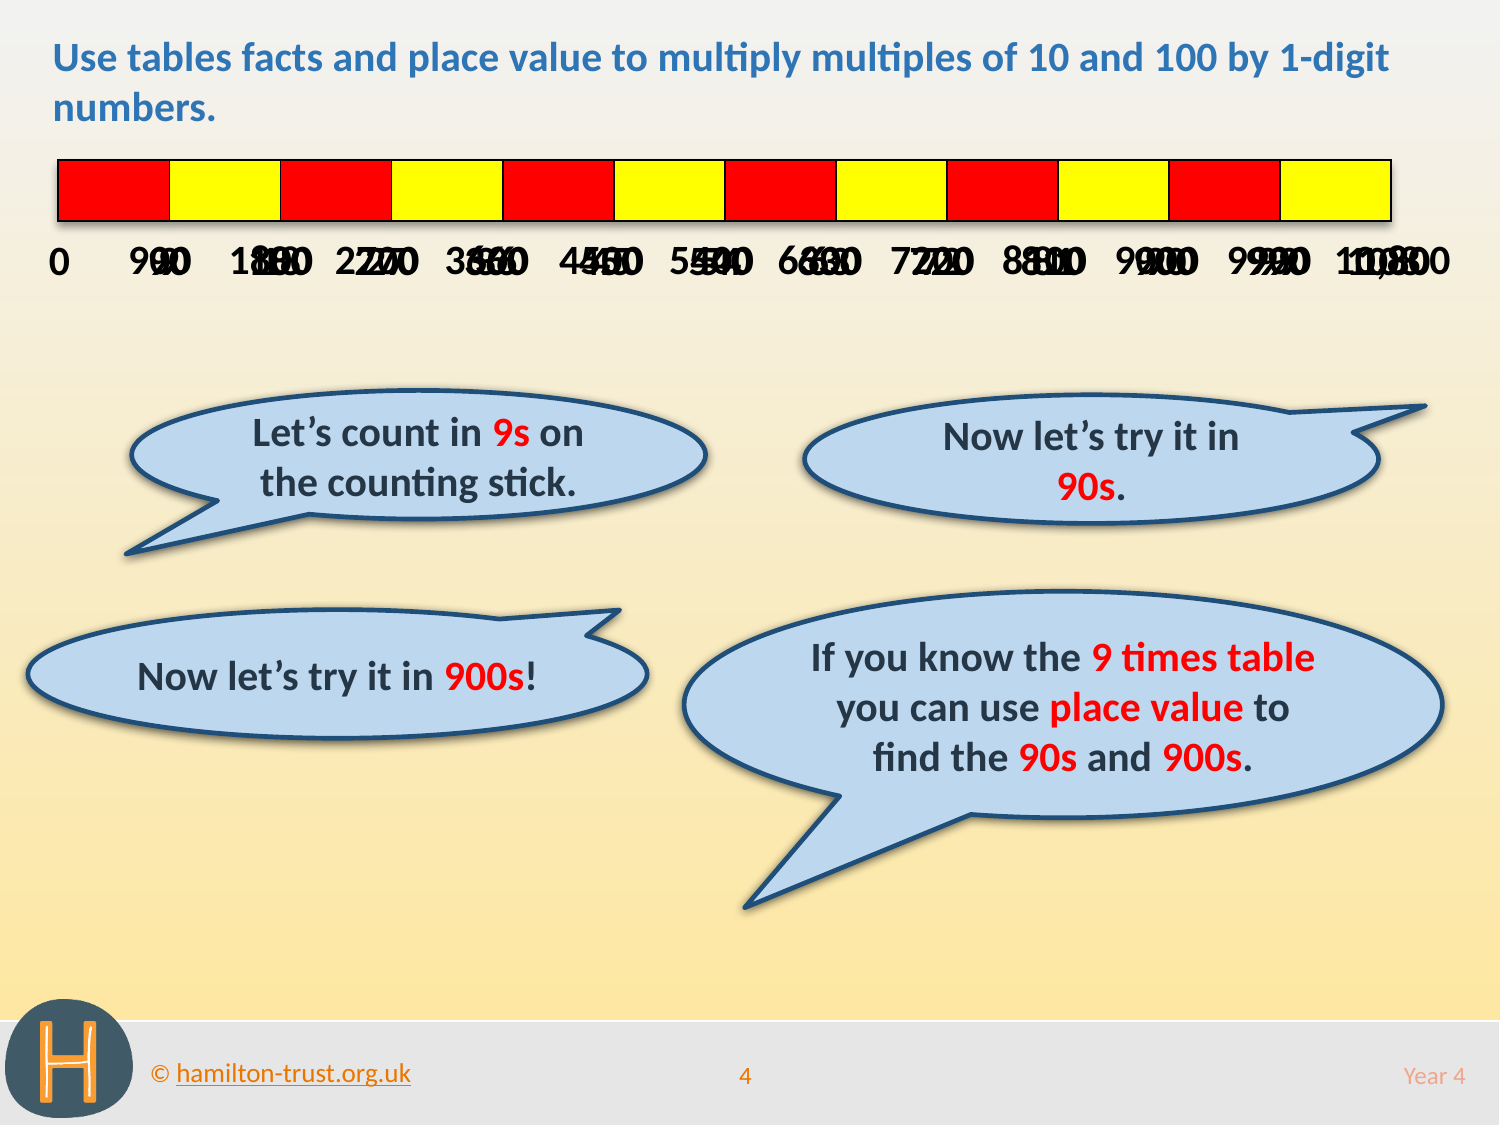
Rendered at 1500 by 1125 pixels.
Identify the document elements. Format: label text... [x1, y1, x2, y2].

table_header [59, 161, 169, 220]
table_header [837, 161, 946, 220]
table_header [170, 161, 280, 220]
text_box Now let’s try it in 90s. [804, 394, 1426, 524]
text_box 10,800 [1319, 225, 1466, 290]
text_box Let’s count in 9s on the counting stick. [125, 390, 706, 555]
footer Year 4 [870, 1044, 1482, 1105]
text_box 8100 [987, 224, 1099, 290]
slide_number 4 [686, 1044, 805, 1105]
text_box 9900 [1211, 224, 1327, 290]
text_box 1800 [213, 224, 320, 290]
table_header [1281, 161, 1390, 220]
text_box 2700 [320, 224, 429, 290]
table_header [1170, 161, 1279, 220]
text_box If you know the 9 times table you can use place value to find the 90s and 900s. [684, 591, 1443, 908]
text_box 0 [34, 226, 85, 292]
text_box Use tables facts and place value to multiply multiples of 10 and 100 by 1-digit numbers. [37, 22, 1437, 138]
text_box 9000 [1099, 224, 1211, 290]
table_header [726, 161, 835, 220]
table_header [948, 161, 1057, 220]
picture [5, 999, 133, 1118]
text_box 6300 [762, 224, 875, 290]
table_header [615, 161, 724, 220]
text_box 3600 [429, 224, 544, 290]
text_box 900 [113, 224, 207, 290]
table_header [281, 161, 391, 220]
text_box 5400 [654, 224, 762, 290]
text_box 4500 [544, 224, 654, 290]
text_box Now let’s try it in 900s! [27, 609, 648, 739]
table_header [392, 161, 502, 220]
table_header [504, 161, 613, 220]
table_header [1059, 161, 1168, 220]
text_box 7200 [875, 224, 987, 290]
